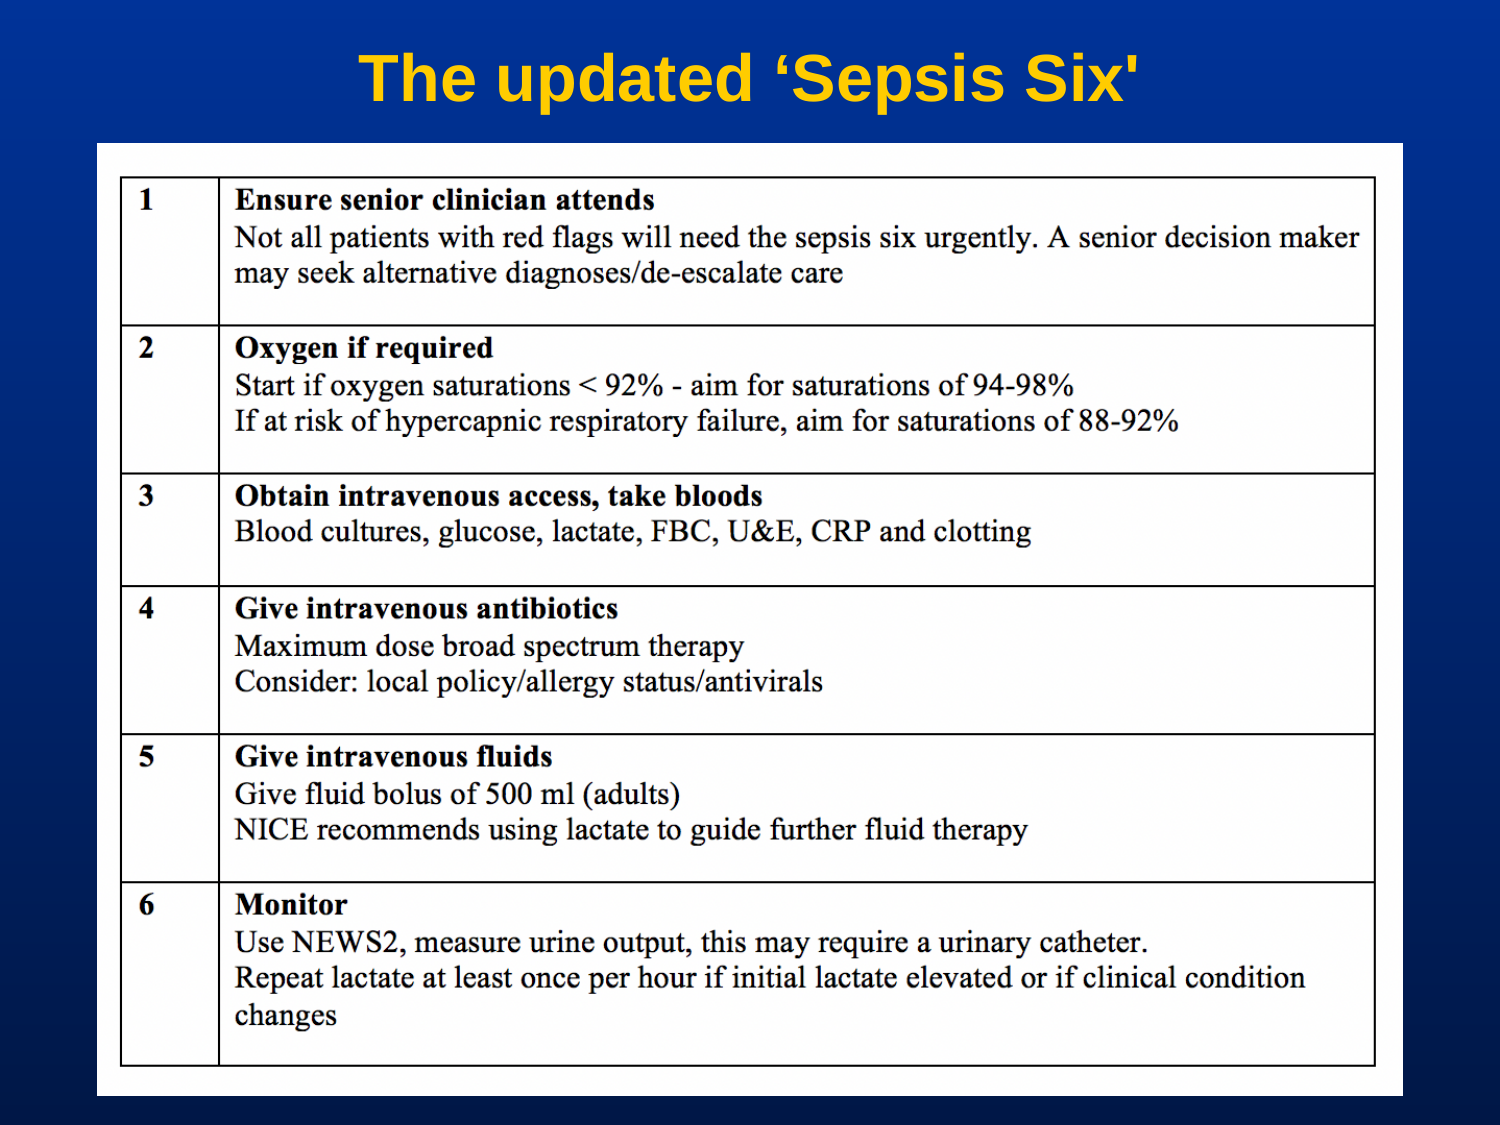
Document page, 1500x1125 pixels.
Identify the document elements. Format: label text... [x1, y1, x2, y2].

picture [97, 143, 1403, 1096]
title The updated ‘Sepsis Six' [112, 5, 1388, 143]
